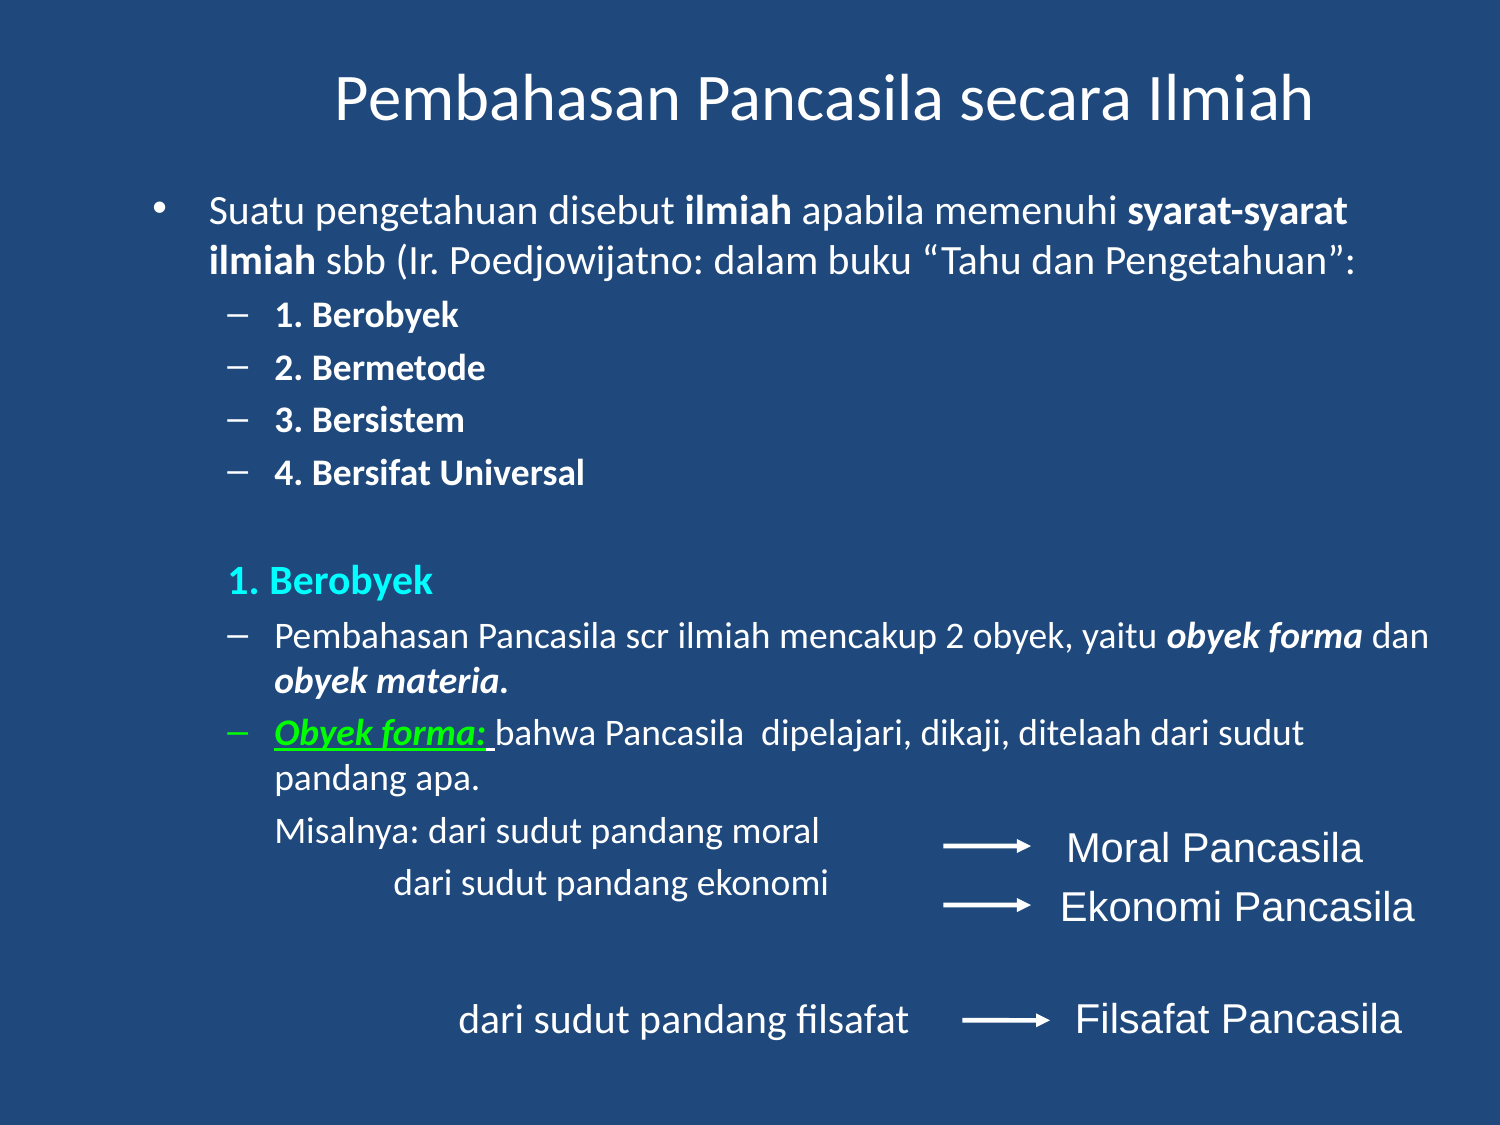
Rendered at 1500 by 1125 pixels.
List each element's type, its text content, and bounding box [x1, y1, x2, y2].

title Pembahasan Pancasila secara Ilmiah [187, 0, 1463, 188]
text_box [943, 898, 1031, 912]
text_box Filsafat Pancasila [1060, 984, 1486, 1050]
text_box Moral Pancasila [1051, 813, 1427, 872]
text_box dari sudut pandang filsafat [443, 984, 925, 1050]
text_box Ekonomi Pancasila [1045, 872, 1433, 938]
text_box [962, 1014, 1051, 1027]
list Suatu pengetahuan disebut ilmiah apabila memenuhi syarat-syarat ilmiah sbb (Ir. Poedjowijatno: dalam buku “Tahu dan Pengetahuan”: 1. Berobyek 2. Bermetode 3. Bersistem 4. Bersifat Universal 1. Berobyek Pembahasan Pancasila scr ilmiah mencakup 2 obyek, yaitu obyek forma dan obyek materia. Obyek forma: bahwa Pancasila dipelajari, dikaji, ditelaah dari sudut pandang apa. Misalnya: dari sudut pandang moral dari sudut pandang ekonomi [137, 174, 1455, 1025]
text_box [943, 839, 1031, 853]
